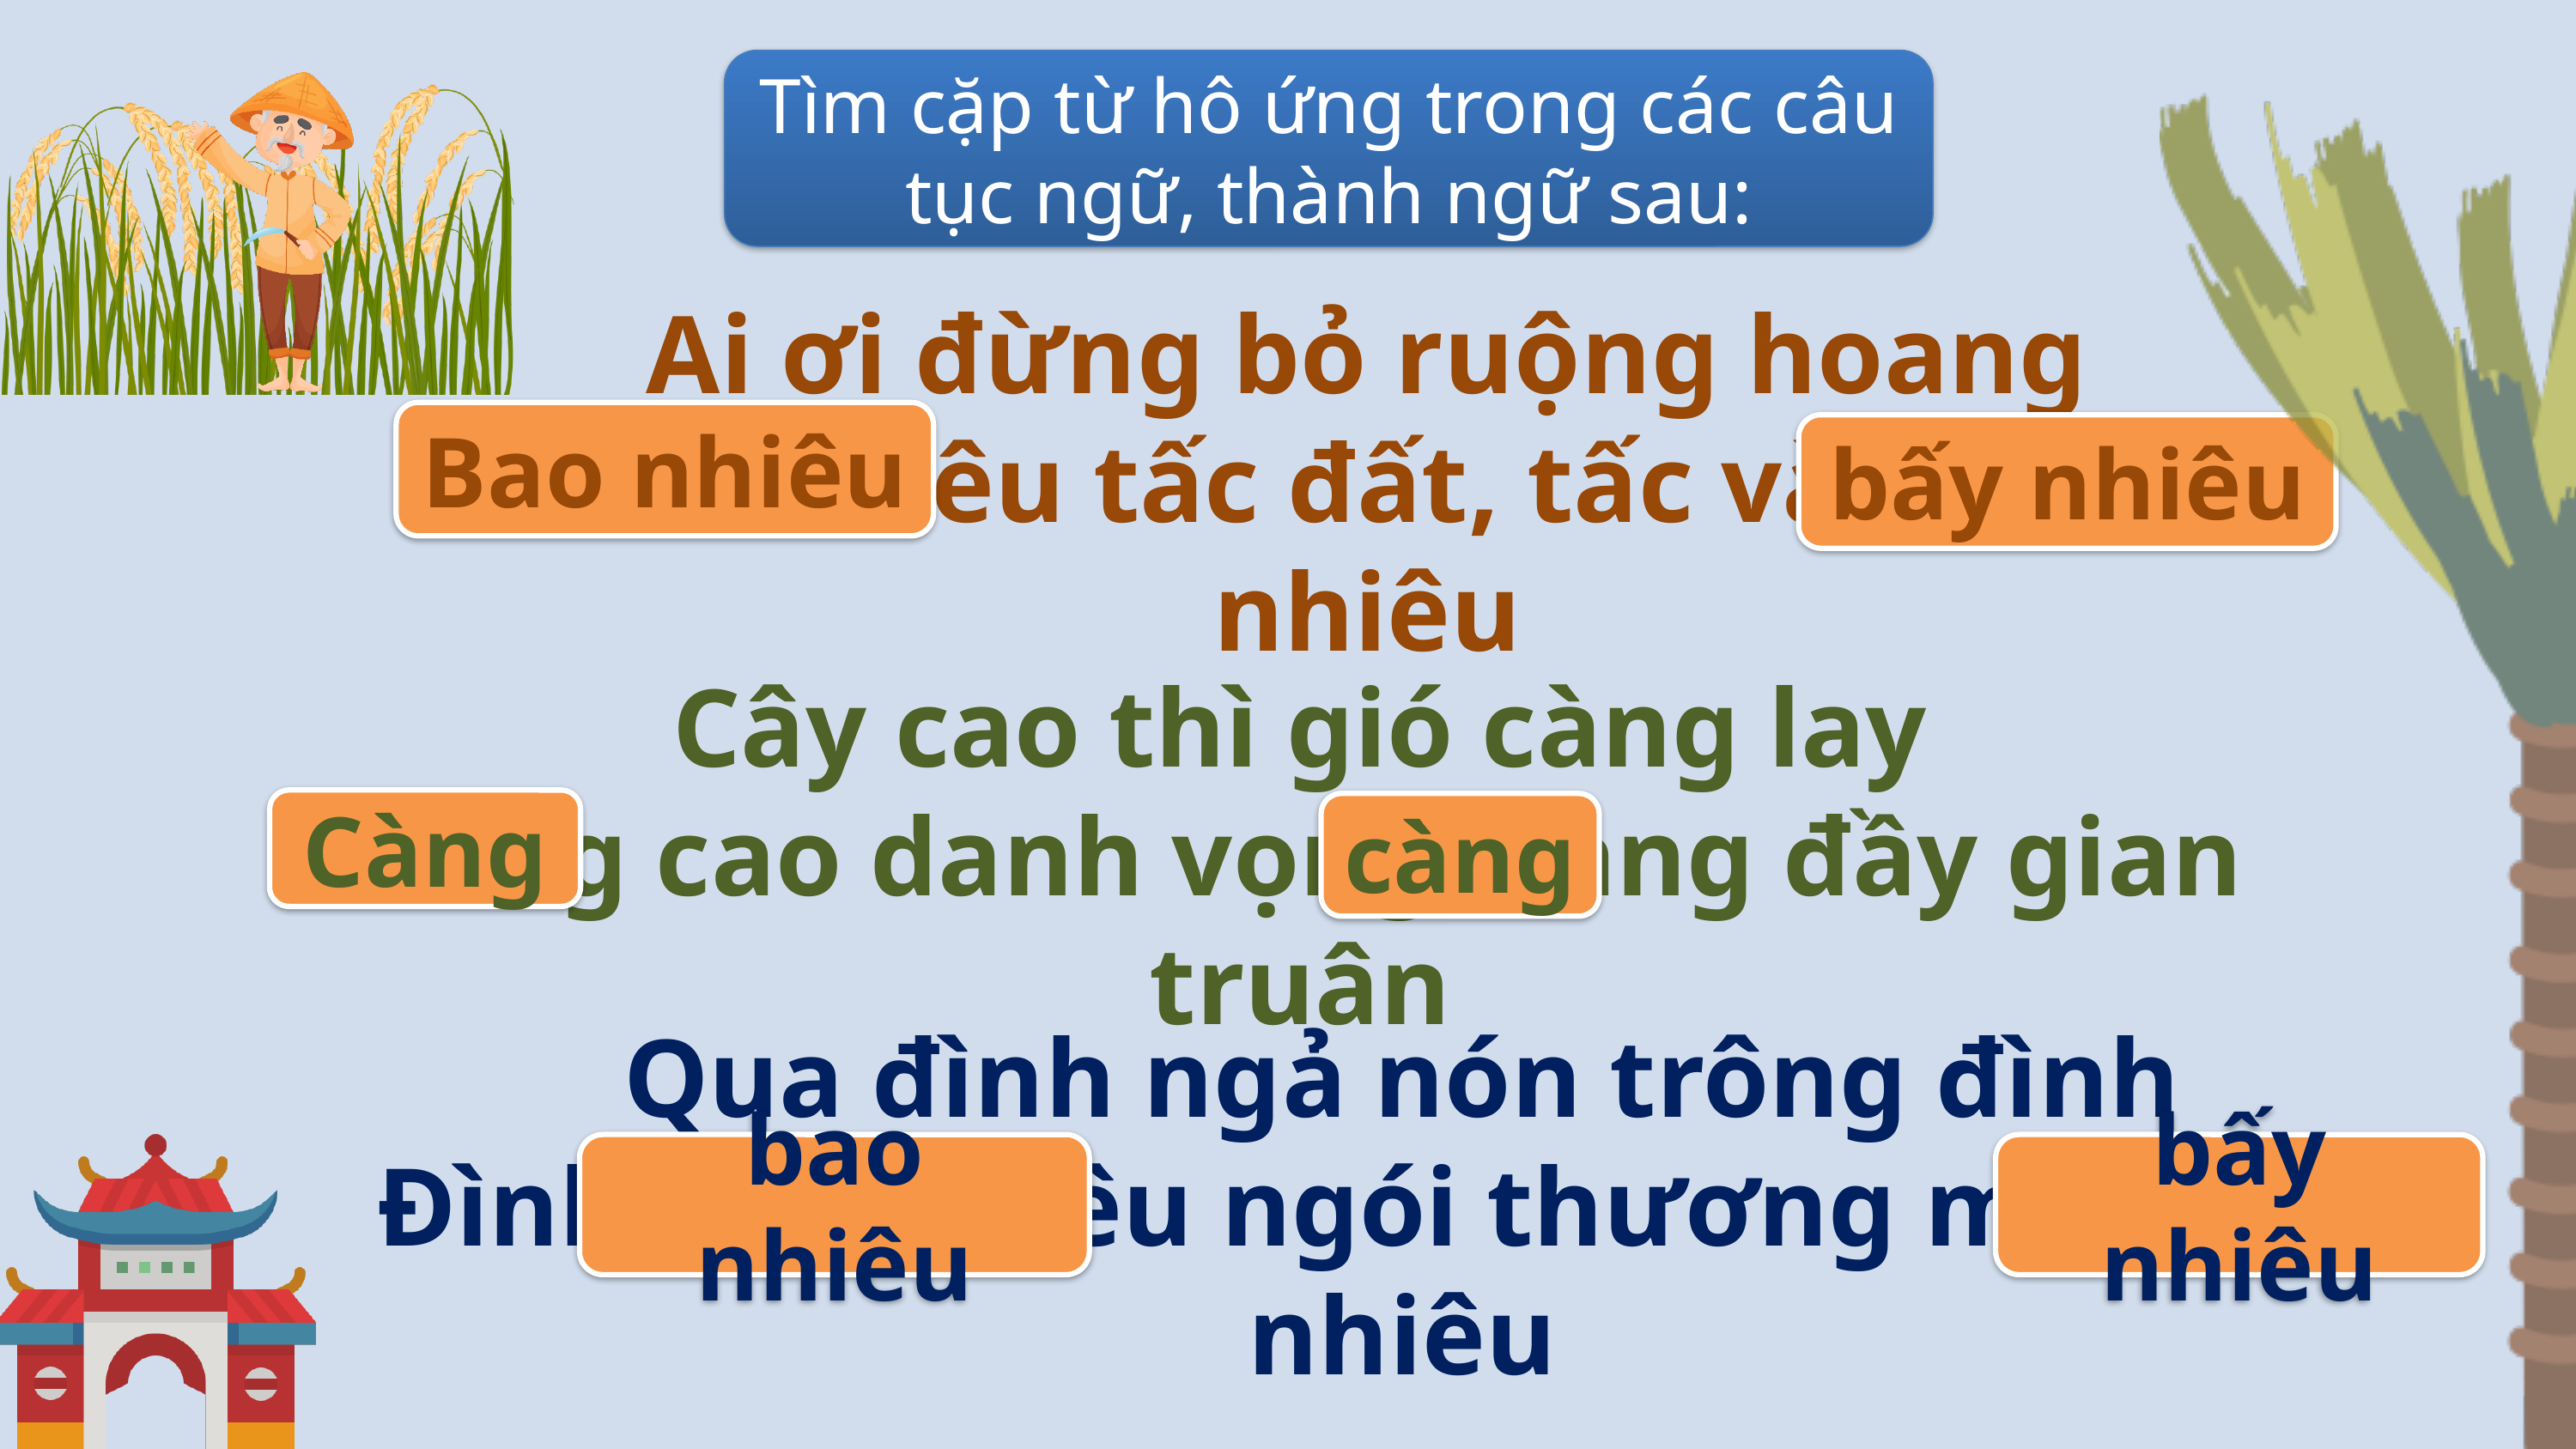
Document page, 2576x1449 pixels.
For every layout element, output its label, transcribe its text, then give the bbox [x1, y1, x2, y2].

text_box bao nhiêu [576, 1131, 1092, 1278]
picture [2, 70, 518, 395]
picture [2159, 47, 2576, 1449]
text_box bấy nhiêu [1795, 411, 2154, 551]
text_box Càng [266, 787, 584, 910]
picture [0, 1134, 316, 1449]
text_box bấy nhiêu [1992, 1131, 2154, 1278]
text_box Qua đình ngả nón trông đình Đình bao nhiêu ngói thương mình bấy nhiêu [264, 1003, 2154, 1449]
text_box Bao nhiêu [393, 399, 937, 539]
text_box Cây cao thì gió càng lay Càng cao danh vọng, càng đầy gian truân [236, 653, 2154, 1052]
text_box Tìm cặp từ hô ứng trong các câu tục ngữ, thành ngữ sau: [723, 49, 1934, 247]
text_box càng [1318, 791, 1602, 919]
text_box Ai ơi đừng bỏ ruộng hoang Bao nhiêu tấc đất, tấc vàng bấy nhiêu [353, 280, 2154, 653]
